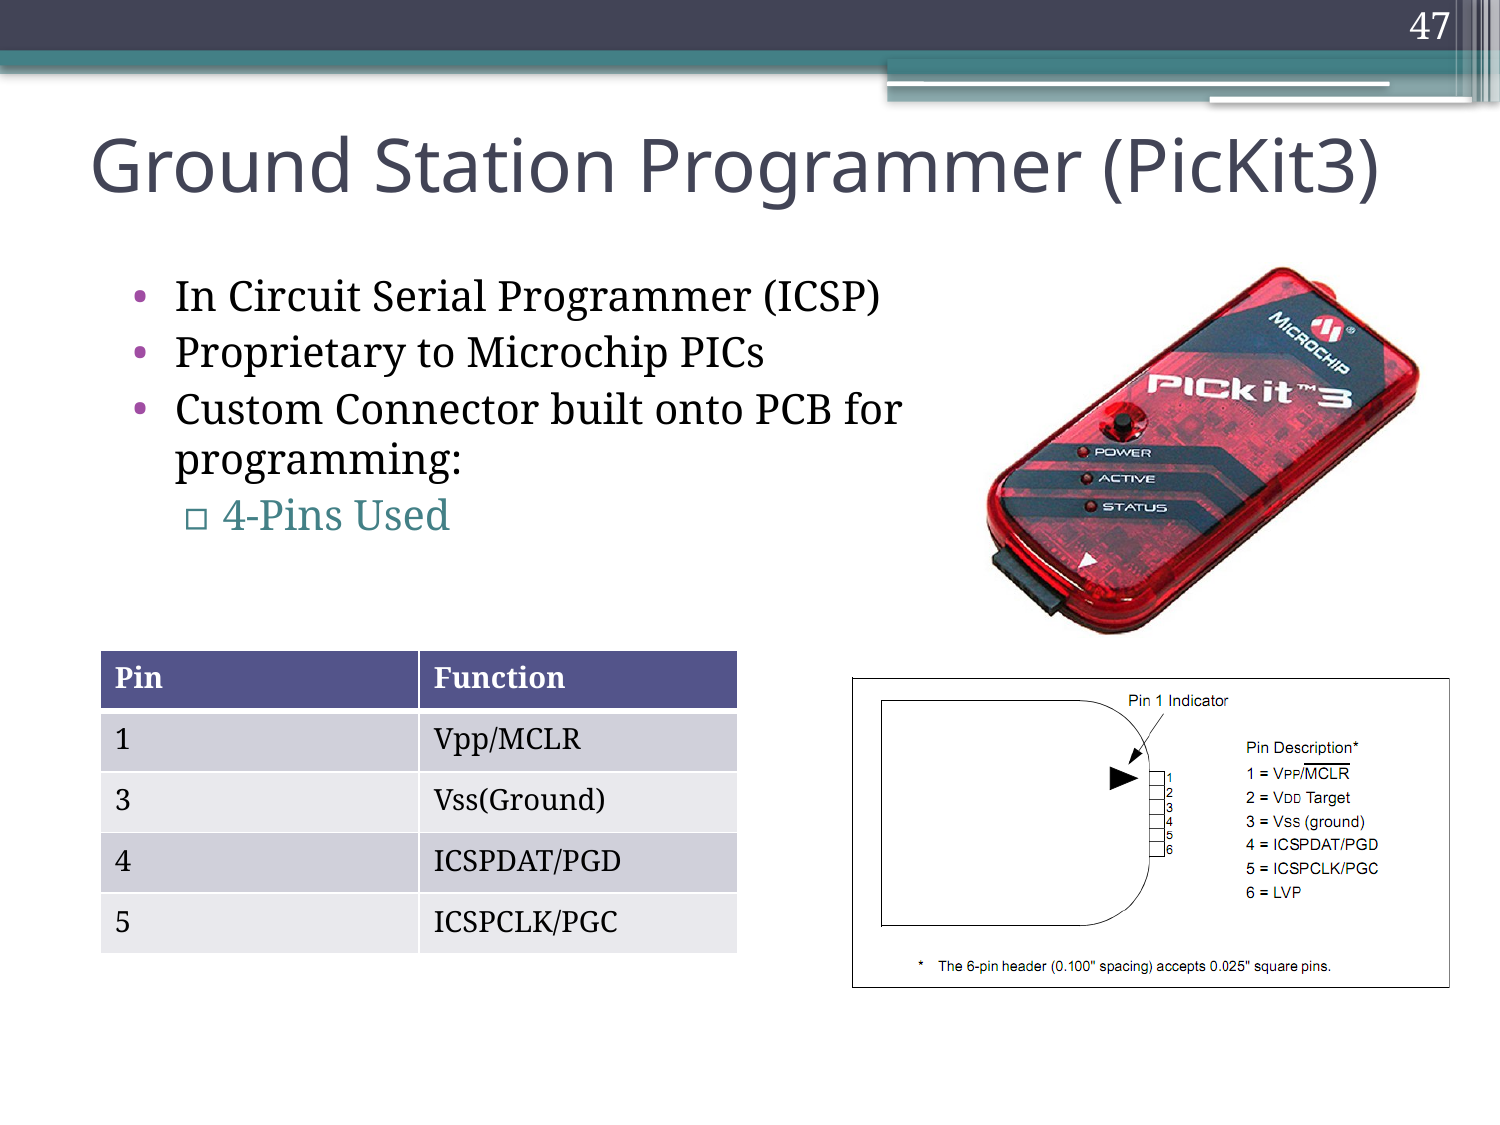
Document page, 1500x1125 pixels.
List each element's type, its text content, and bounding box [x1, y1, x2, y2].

table_header Pin [101, 651, 418, 708]
table_cell 1 [101, 714, 418, 771]
slide_number 47 [1341, 0, 1466, 61]
picture [950, 262, 1452, 638]
table_cell 5 [101, 894, 418, 953]
table_cell ICSPDAT/PGD [420, 833, 737, 892]
table_cell 4 [101, 833, 418, 892]
table_cell ICSPCLK/PGC [420, 894, 737, 953]
picture [849, 675, 1451, 990]
title Ground Station Programmer (PicKit3) [75, 75, 1425, 250]
table_cell Vss(Ground) [420, 773, 737, 832]
table_cell 3 [101, 773, 418, 832]
list In Circuit Serial Programmer (ICSP) Proprietary to Microchip PICs Custom Connector built onto PCB for programming: 4-Pins Used [99, 262, 963, 925]
table_cell Vpp/MCLR [420, 714, 737, 771]
table_header Function [420, 651, 737, 708]
